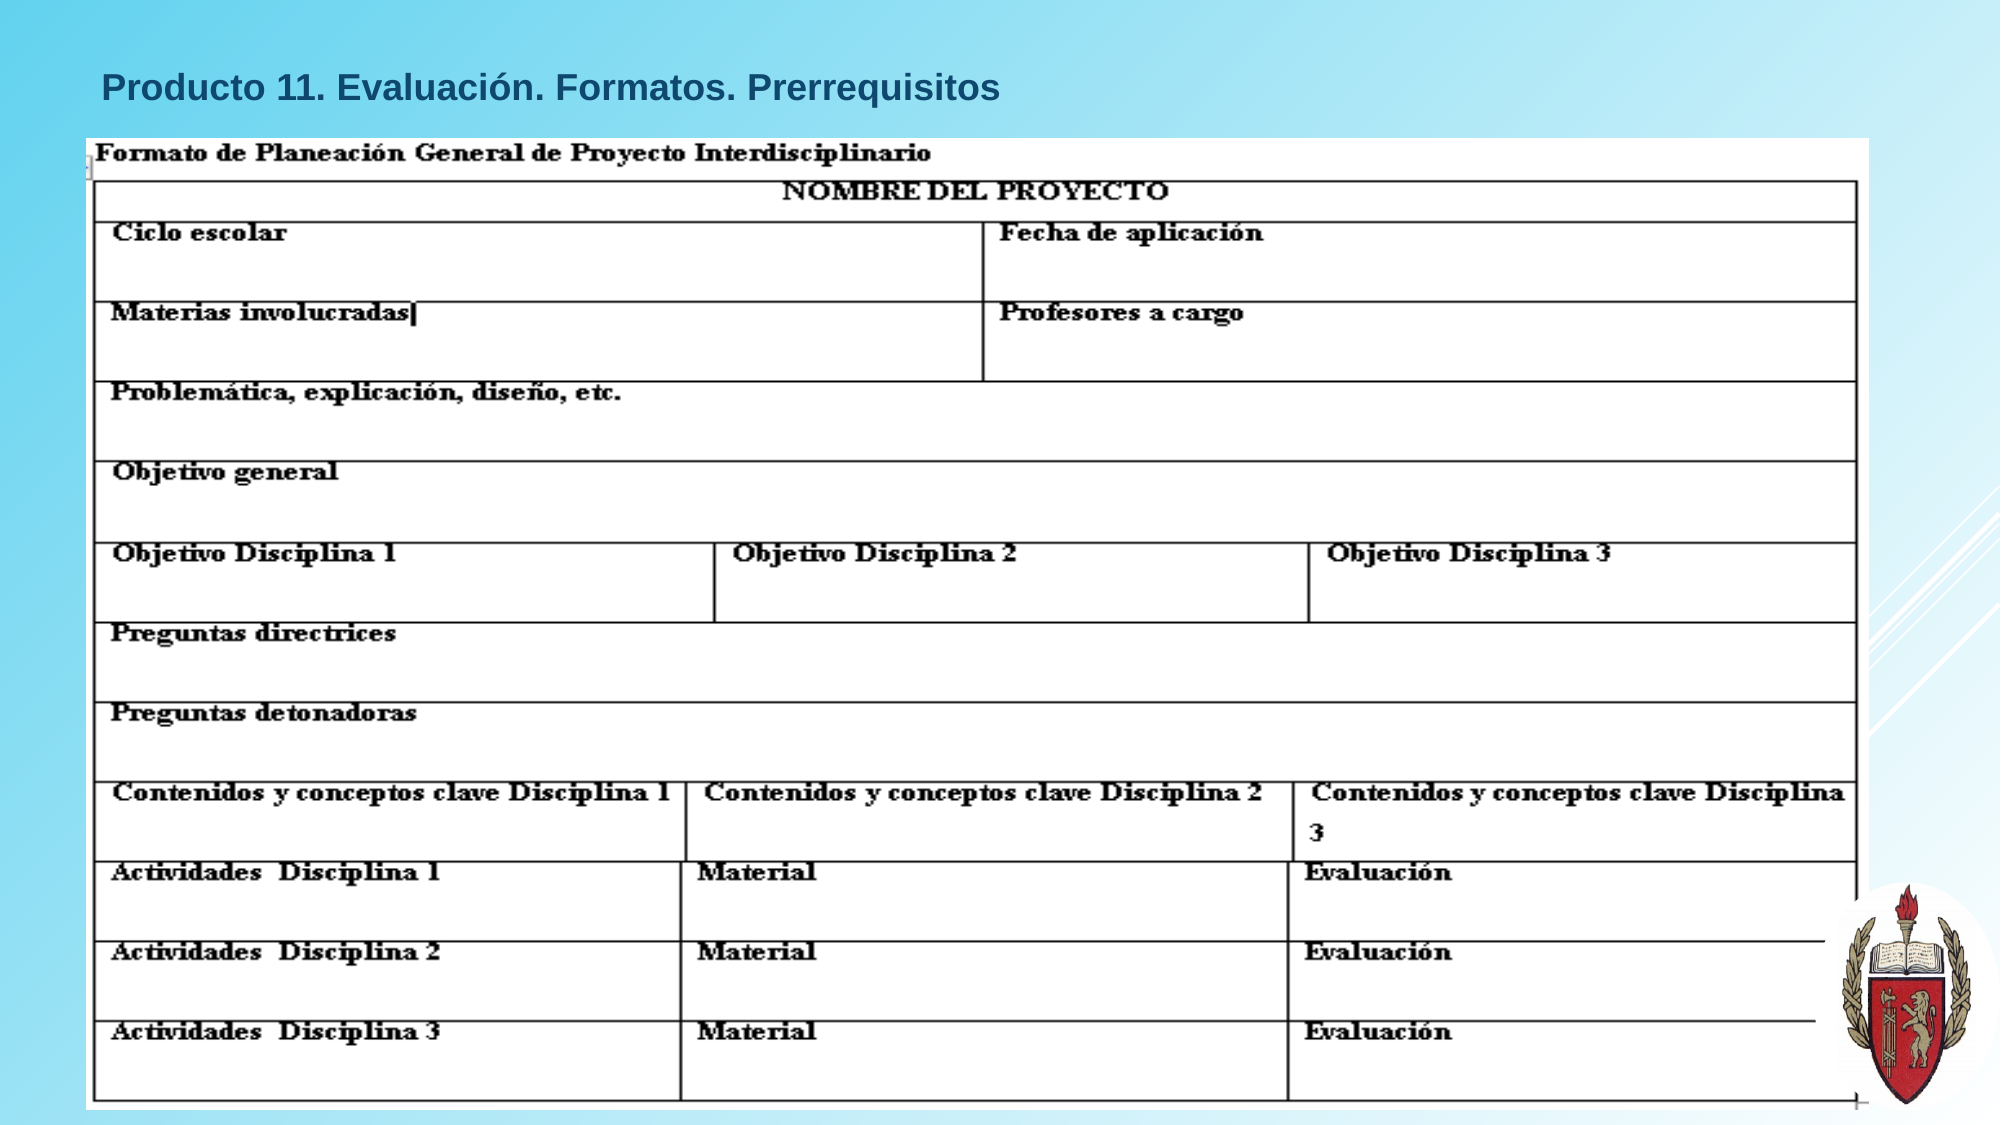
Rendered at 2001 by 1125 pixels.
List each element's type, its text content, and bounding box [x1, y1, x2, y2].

picture [86, 138, 2000, 1111]
text_box Producto 11. Evaluación. Formatos. Prerrequisitos [86, 55, 1063, 116]
